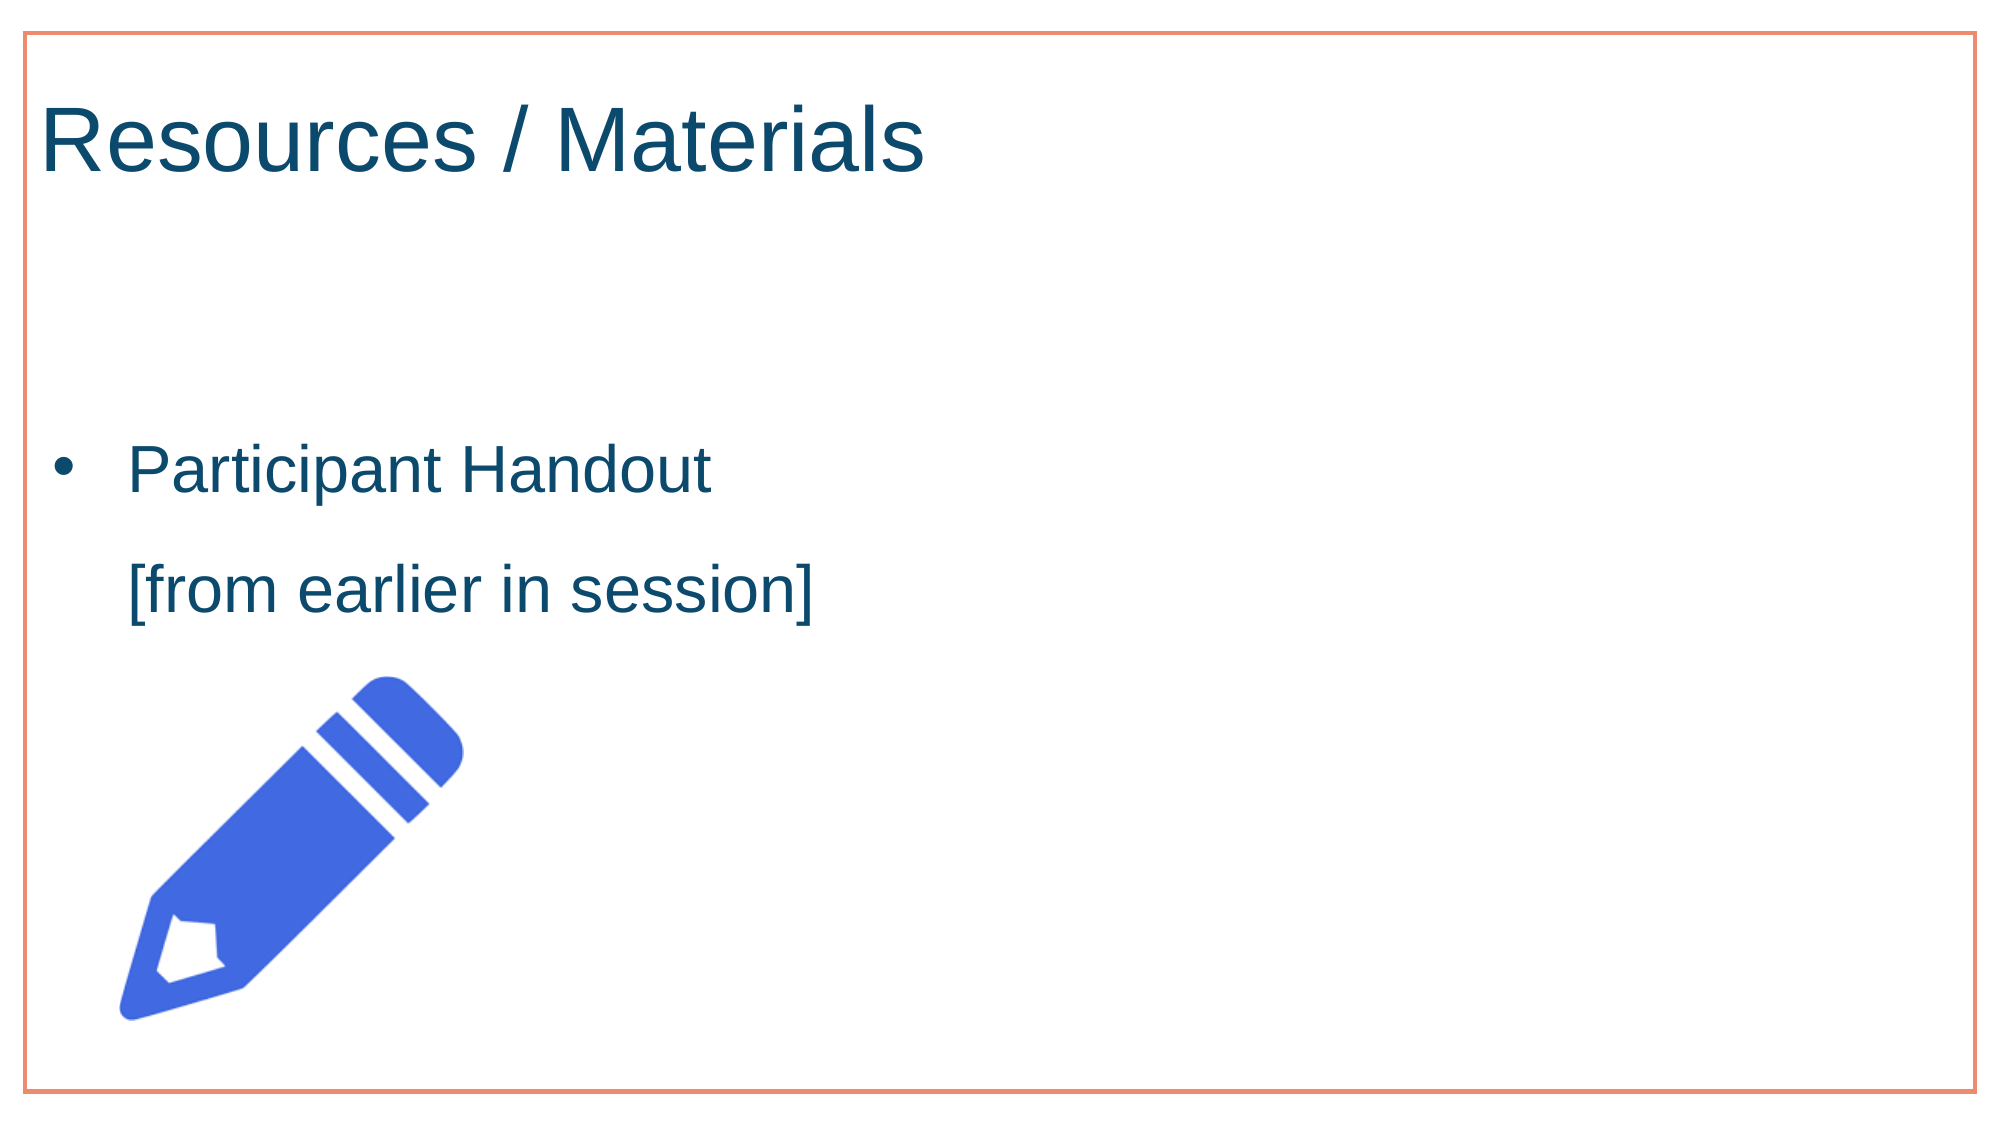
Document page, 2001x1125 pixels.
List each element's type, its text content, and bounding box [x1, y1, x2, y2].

title Resources / Materials [24, 33, 1641, 251]
list Participant Handout [from earlier in session] [24, 377, 864, 1092]
picture [118, 676, 464, 1022]
